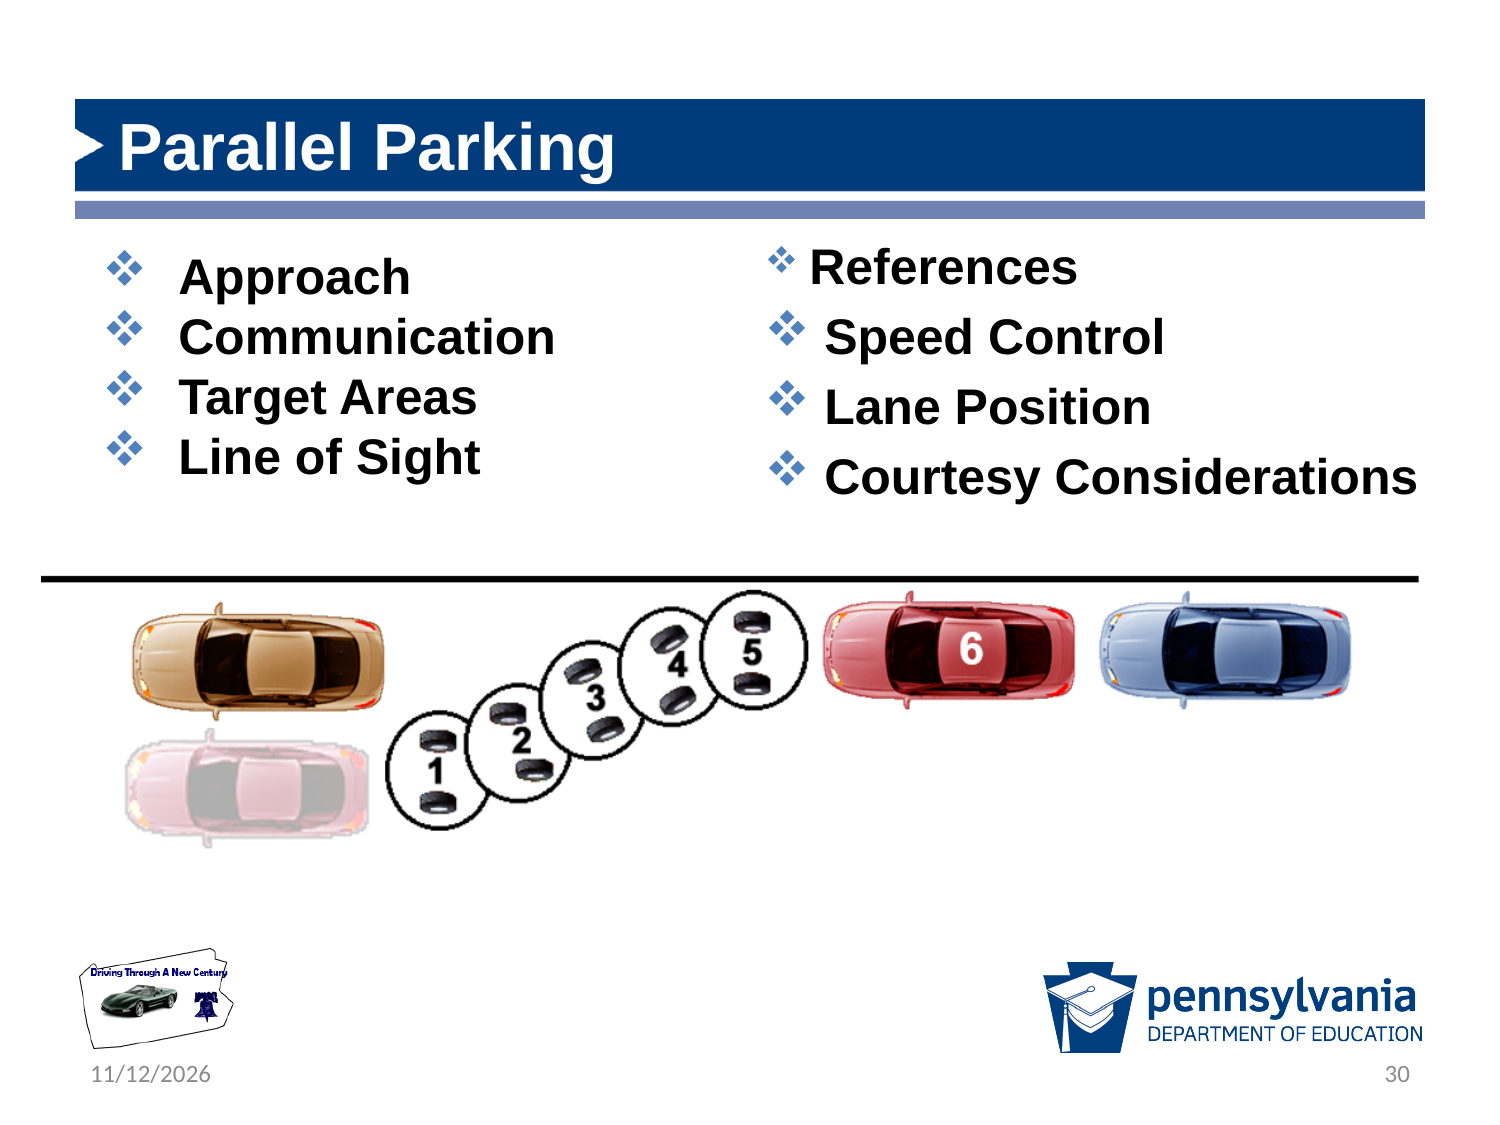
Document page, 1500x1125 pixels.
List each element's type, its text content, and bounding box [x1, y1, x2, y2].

picture [74, 938, 238, 1057]
picture [40, 538, 1420, 895]
picture [1043, 962, 1422, 1053]
title Parallel Parking [75, 50, 1425, 238]
text_box Approach Communication Target Areas Line of Sight [87, 237, 749, 493]
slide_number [75, 1042, 425, 1103]
slide_number 30 [1074, 1042, 1425, 1103]
text_box References Speed Control Lane Position Courtesy Considerations [749, 227, 1500, 513]
